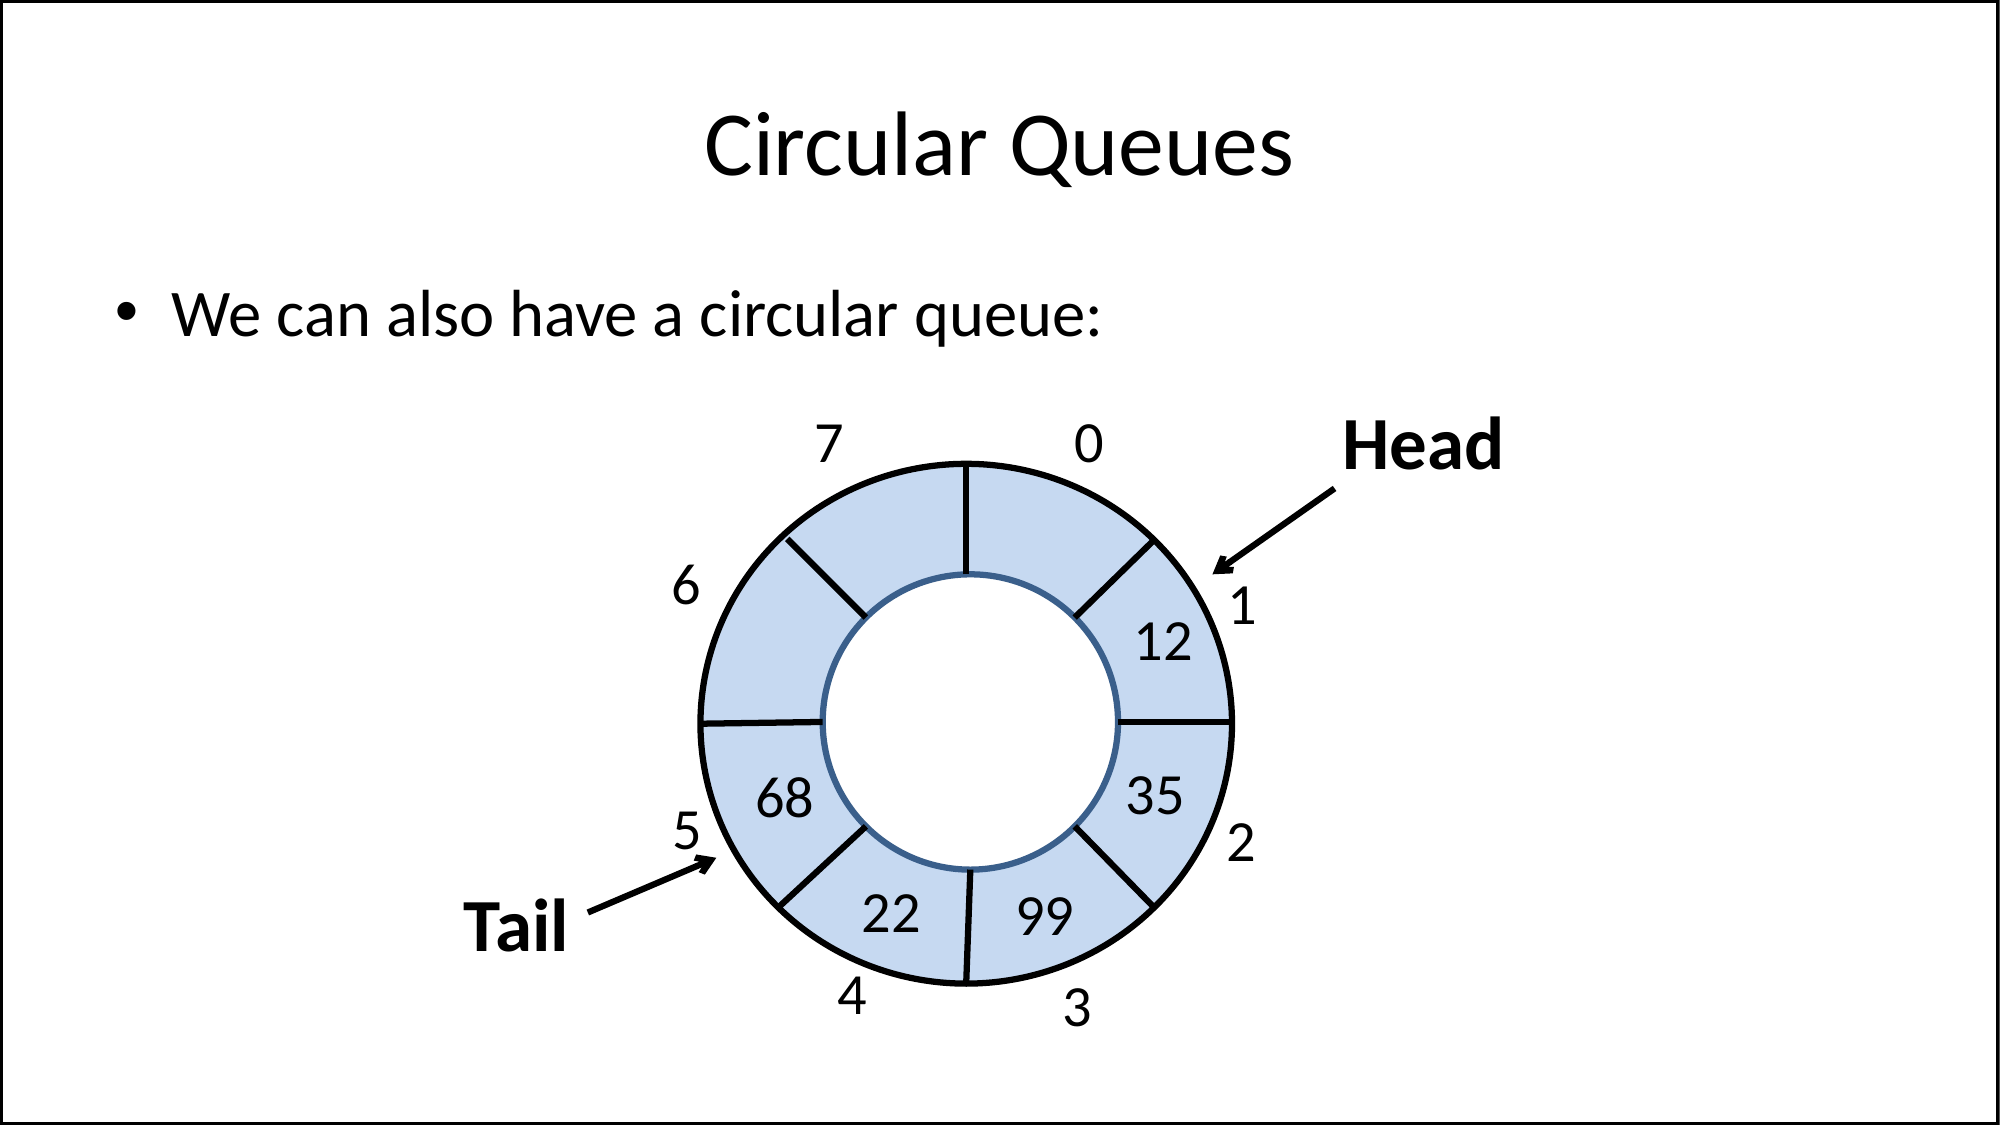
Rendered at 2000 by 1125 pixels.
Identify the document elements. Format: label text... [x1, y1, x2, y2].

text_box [1212, 488, 1335, 575]
text_box 7 [799, 397, 859, 482]
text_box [965, 869, 971, 984]
text_box 1 [1212, 581, 1273, 645]
list We can also have a circular queue: [99, 262, 1900, 1005]
text_box 99 [1000, 869, 1090, 955]
text_box 22 [847, 866, 936, 952]
text_box 68 [740, 751, 830, 837]
text_box 0 [1059, 397, 1119, 482]
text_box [786, 538, 867, 618]
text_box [777, 826, 867, 908]
text_box 6 [656, 538, 716, 624]
text_box Head [1327, 387, 1520, 493]
text_box [820, 572, 1121, 872]
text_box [1074, 539, 1155, 618]
text_box 12 [1118, 594, 1208, 680]
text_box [587, 857, 717, 913]
text_box 35 [1111, 748, 1200, 834]
text_box 5 [657, 783, 717, 857]
text_box 3 [1047, 961, 1107, 1046]
text_box Tail [448, 869, 585, 975]
text_box 4 [823, 949, 883, 1034]
text_box 2 [1211, 795, 1271, 881]
title Circular Queues [99, 45, 1900, 233]
text_box Head [700, 727, 820, 731]
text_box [1074, 826, 1155, 908]
